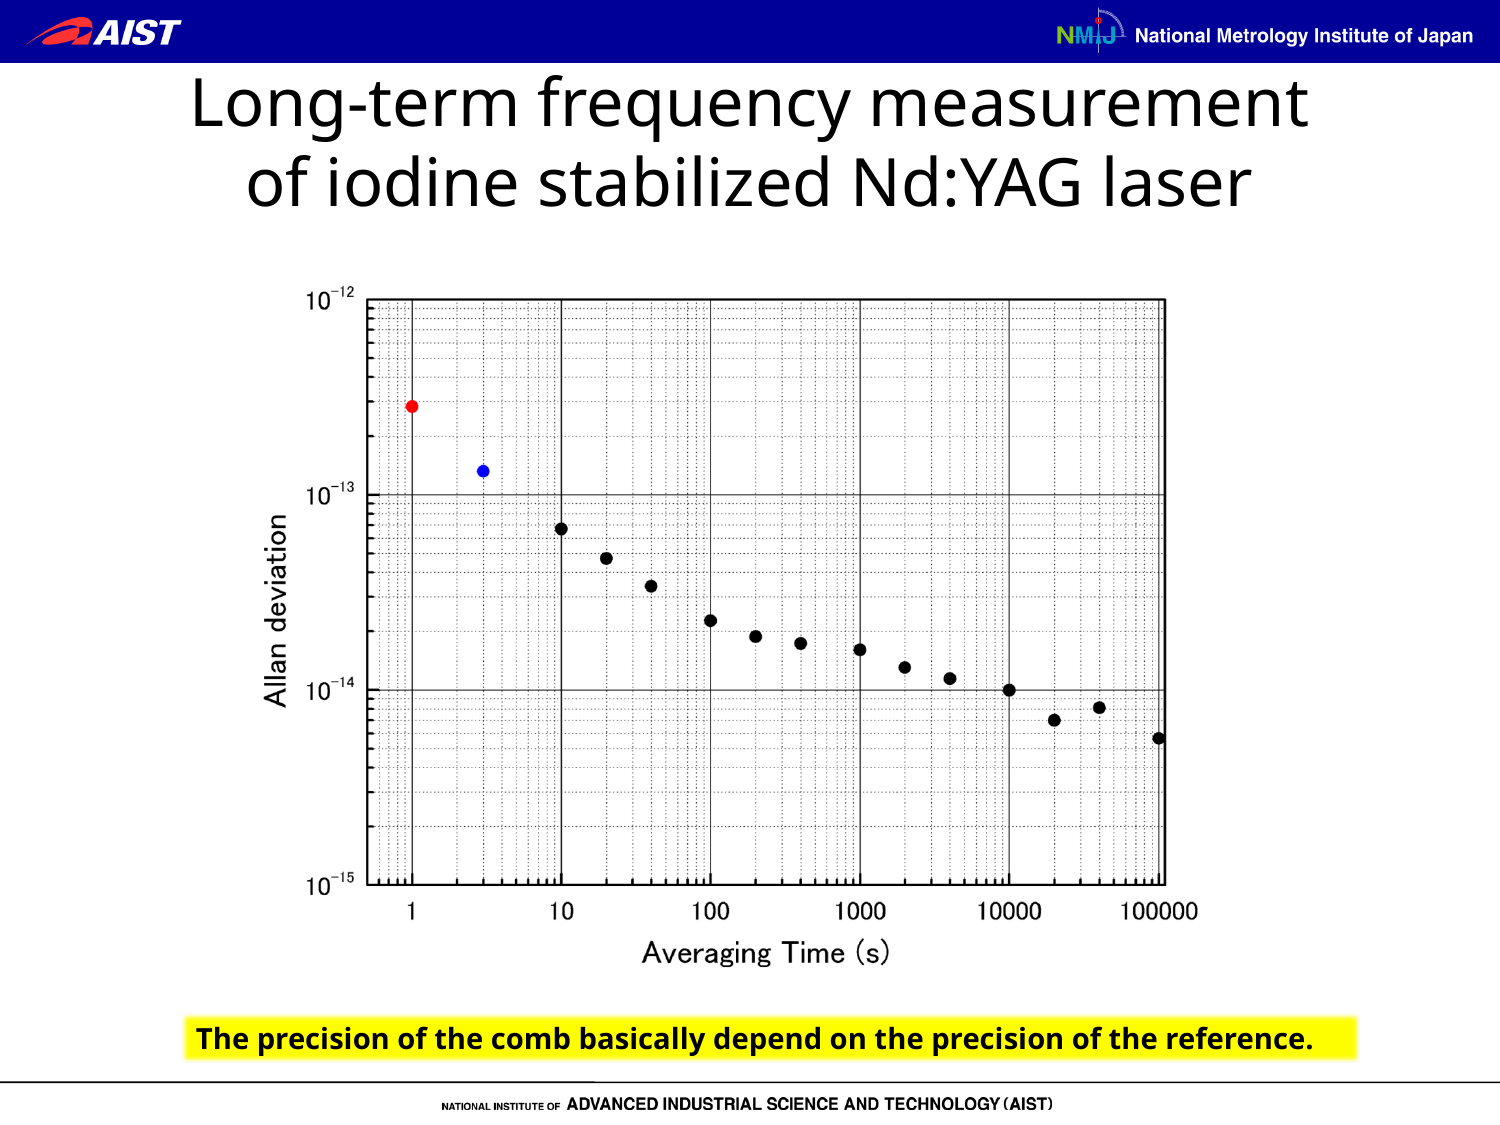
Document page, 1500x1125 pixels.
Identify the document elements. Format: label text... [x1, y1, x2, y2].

picture [0, 0, 1500, 63]
picture [442, 1097, 1052, 1110]
title Long-term frequency measurement of iodine stabilized Nd:YAG laser [74, 83, 1426, 197]
picture [196, 182, 1277, 1029]
text_box The precision of the comb basically depend on the precision of the reference. [189, 1021, 1353, 1056]
